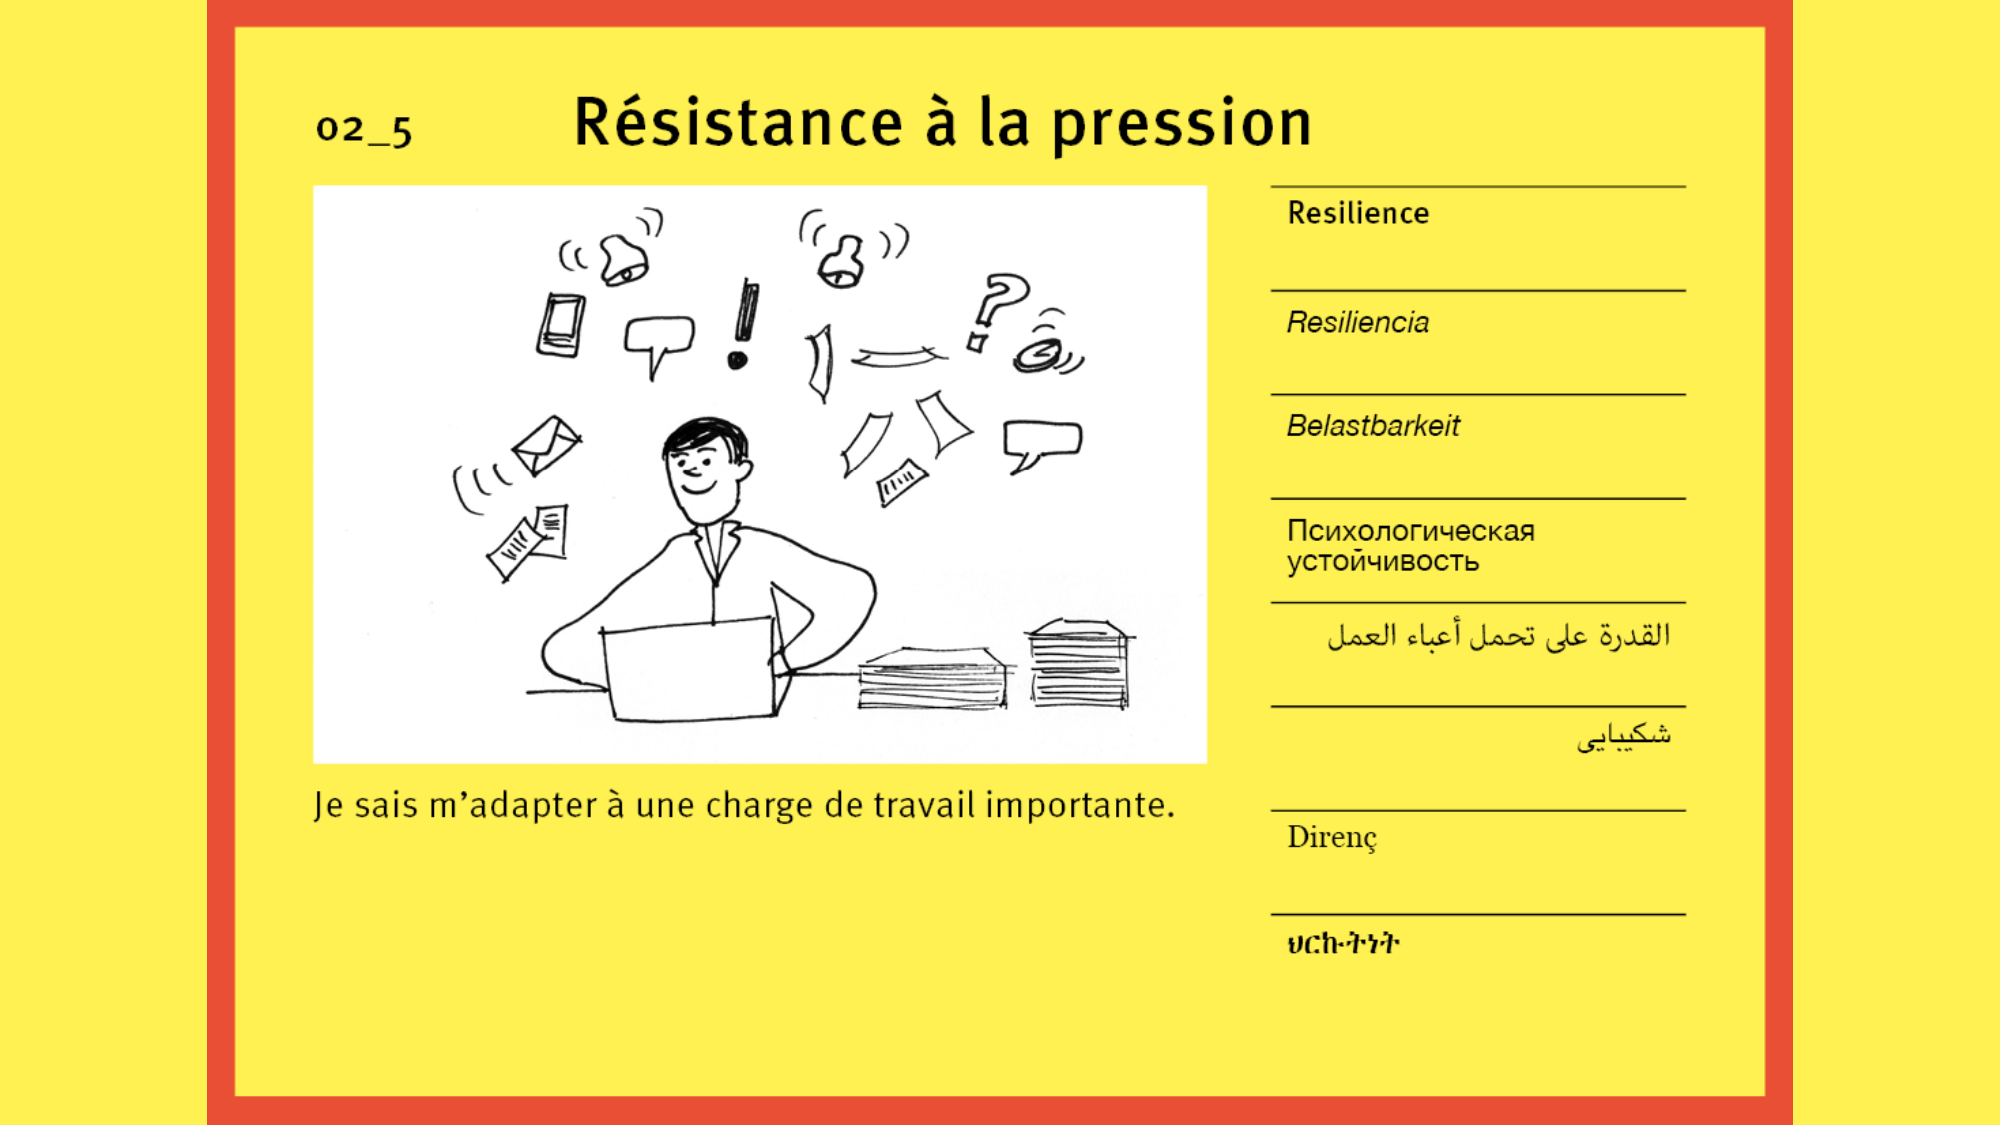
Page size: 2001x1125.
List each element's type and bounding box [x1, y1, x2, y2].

picture [207, 0, 1793, 1125]
